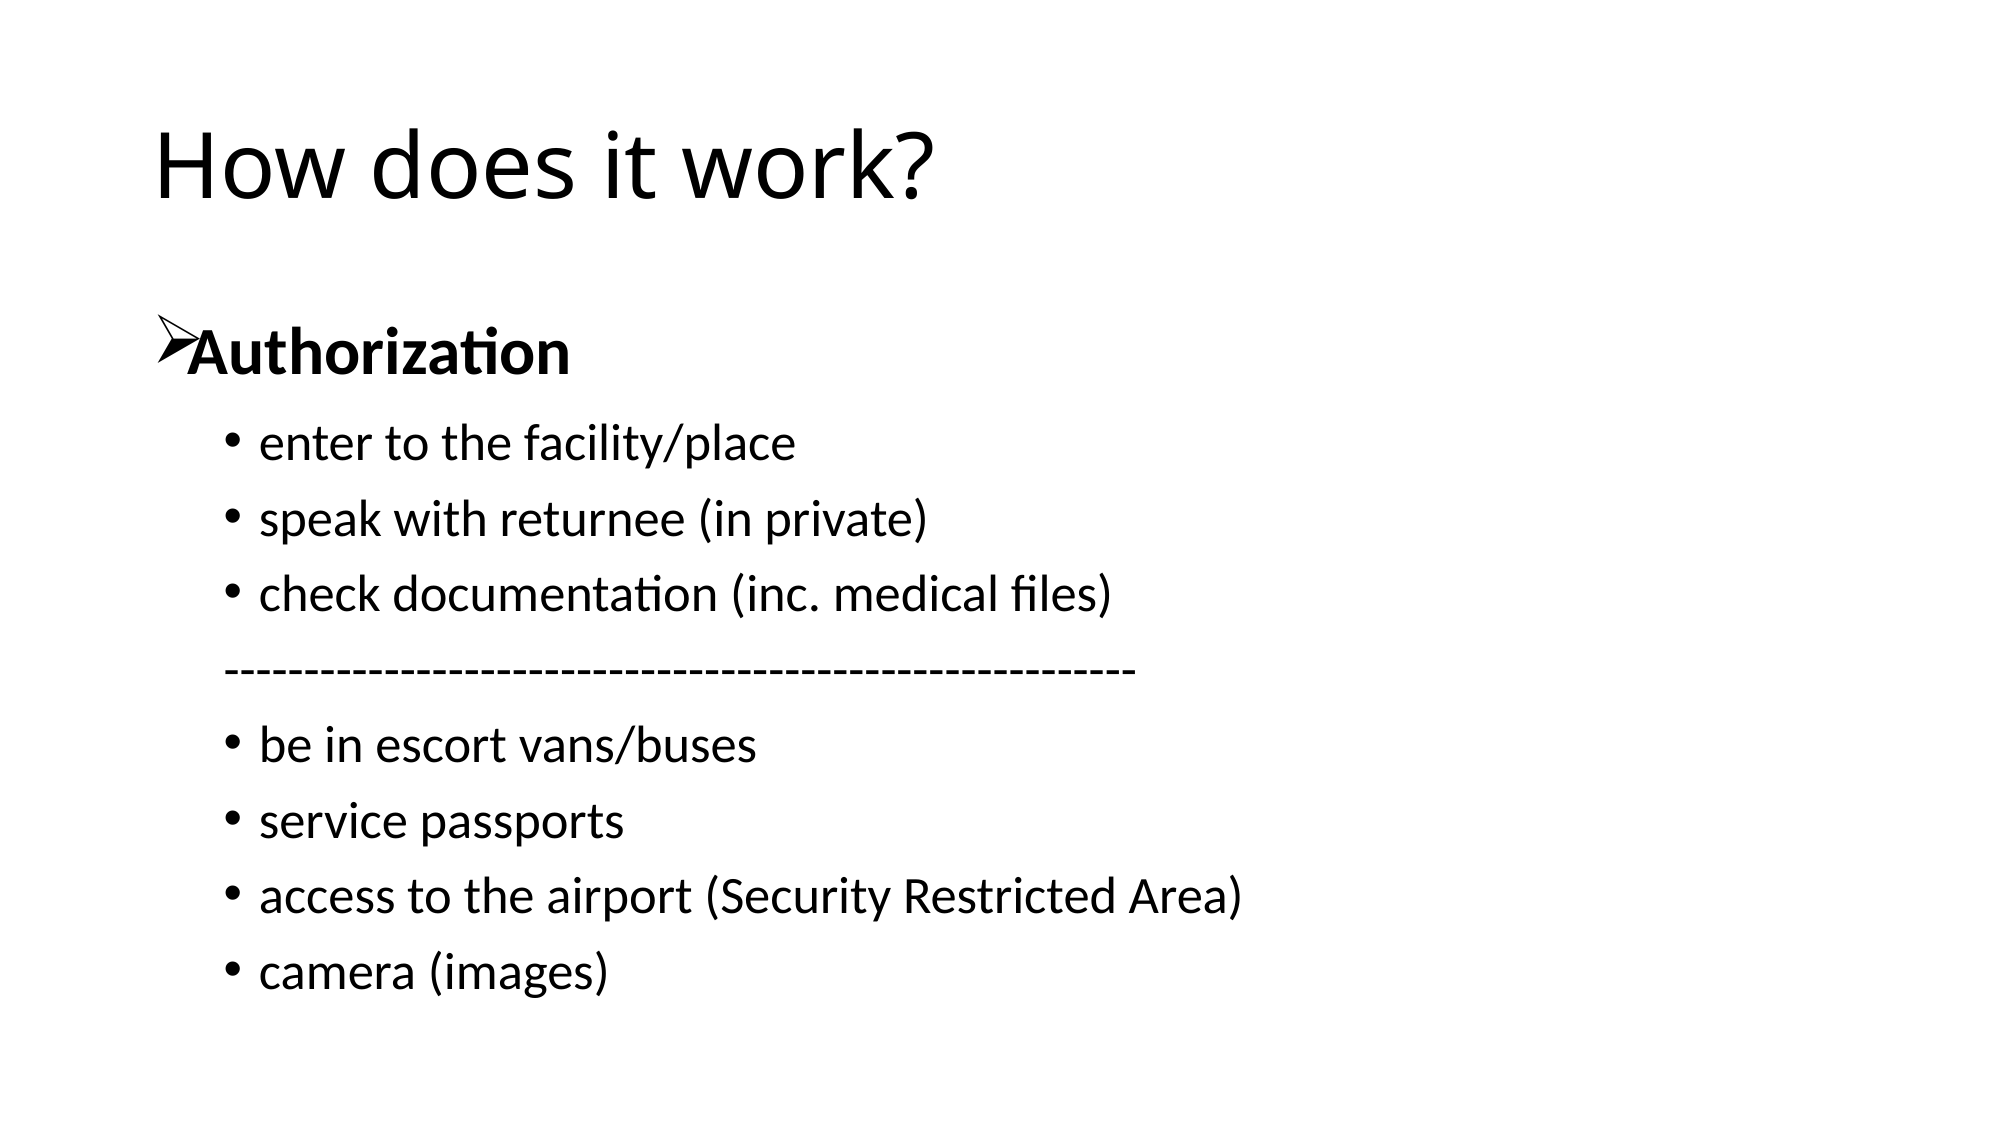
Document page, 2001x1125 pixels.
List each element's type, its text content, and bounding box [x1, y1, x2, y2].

title How does it work? [137, 59, 1863, 278]
list Authorization enter to the facility/place speak with returnee (in private) check documentation (inc. medical files) --------------------------------------------------------- be in escort vans/buses service passports access to the airport (Security Restricted Area) camera (images) [137, 299, 1863, 1014]
